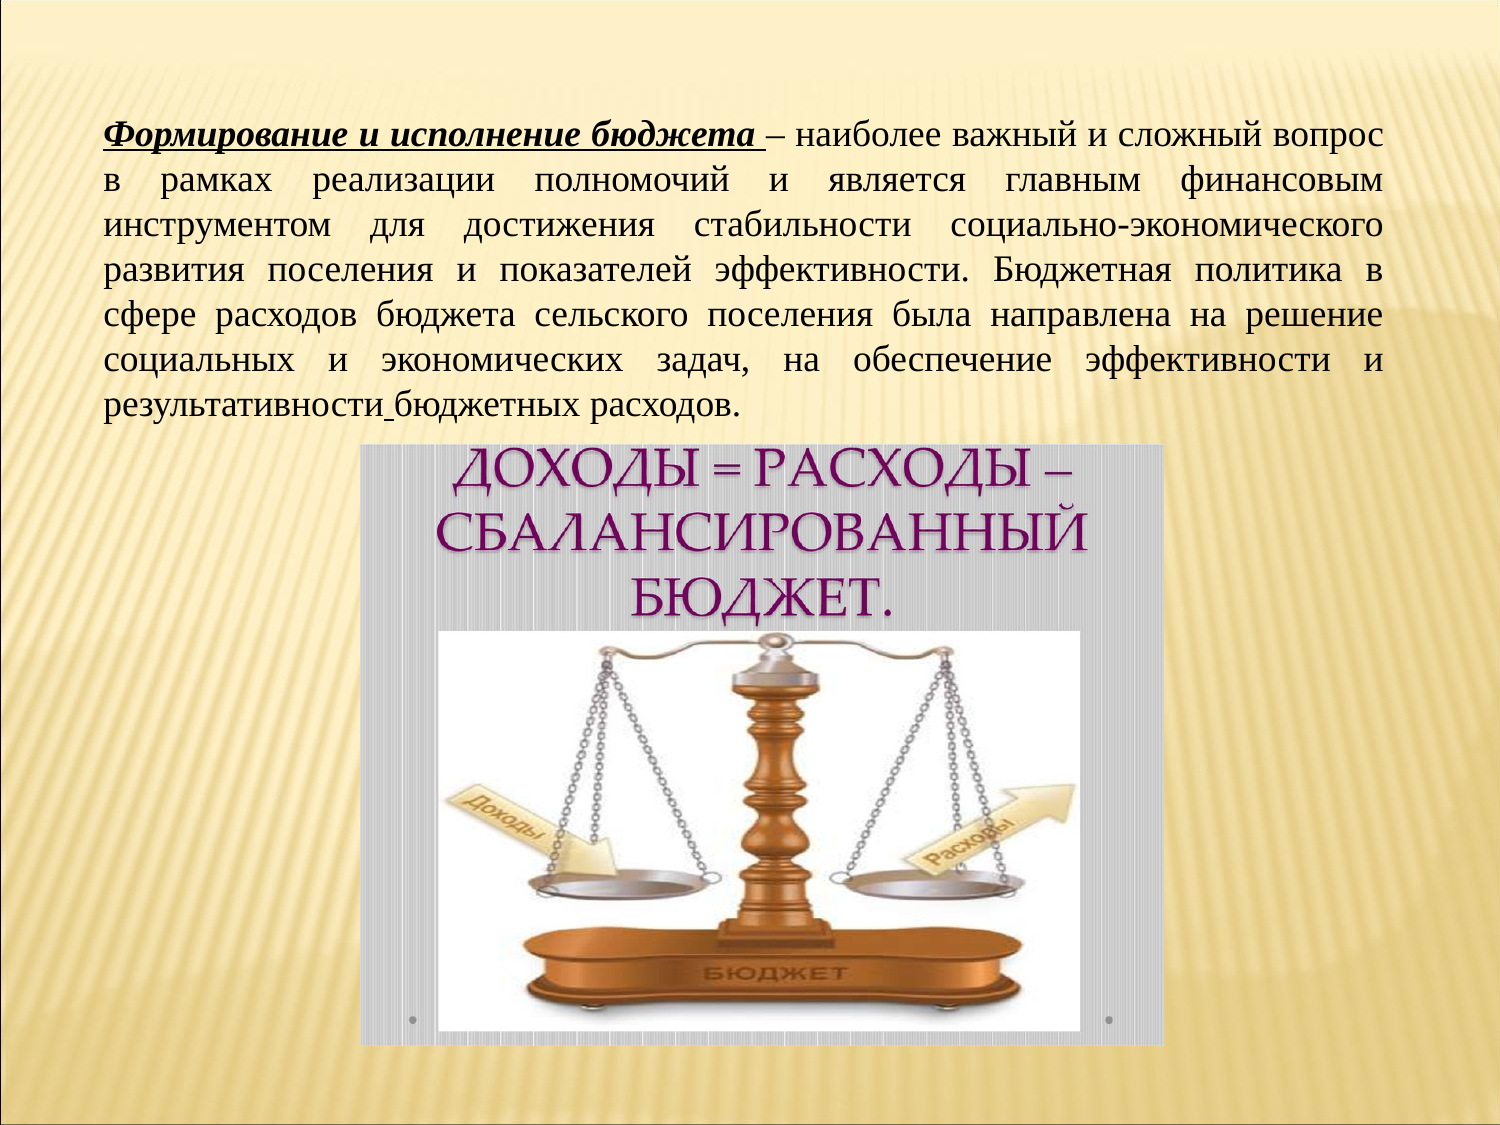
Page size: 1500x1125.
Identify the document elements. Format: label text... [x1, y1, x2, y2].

picture [0, 0, 1500, 1125]
text_box Формирование и исполнение бюджета – наиболее важный и сложный вопрос в рамках реализации полномочий и является главным финансовым инструментом для достижения стабильности социально-экономического развития поселения и показателей эффективности. Бюджетная политика в сфере расходов бюджета сельского поселения была направлена на решение социальных и экономических задач, на обеспечение эффективности и результативности бюджетных расходов. [88, 101, 1400, 432]
